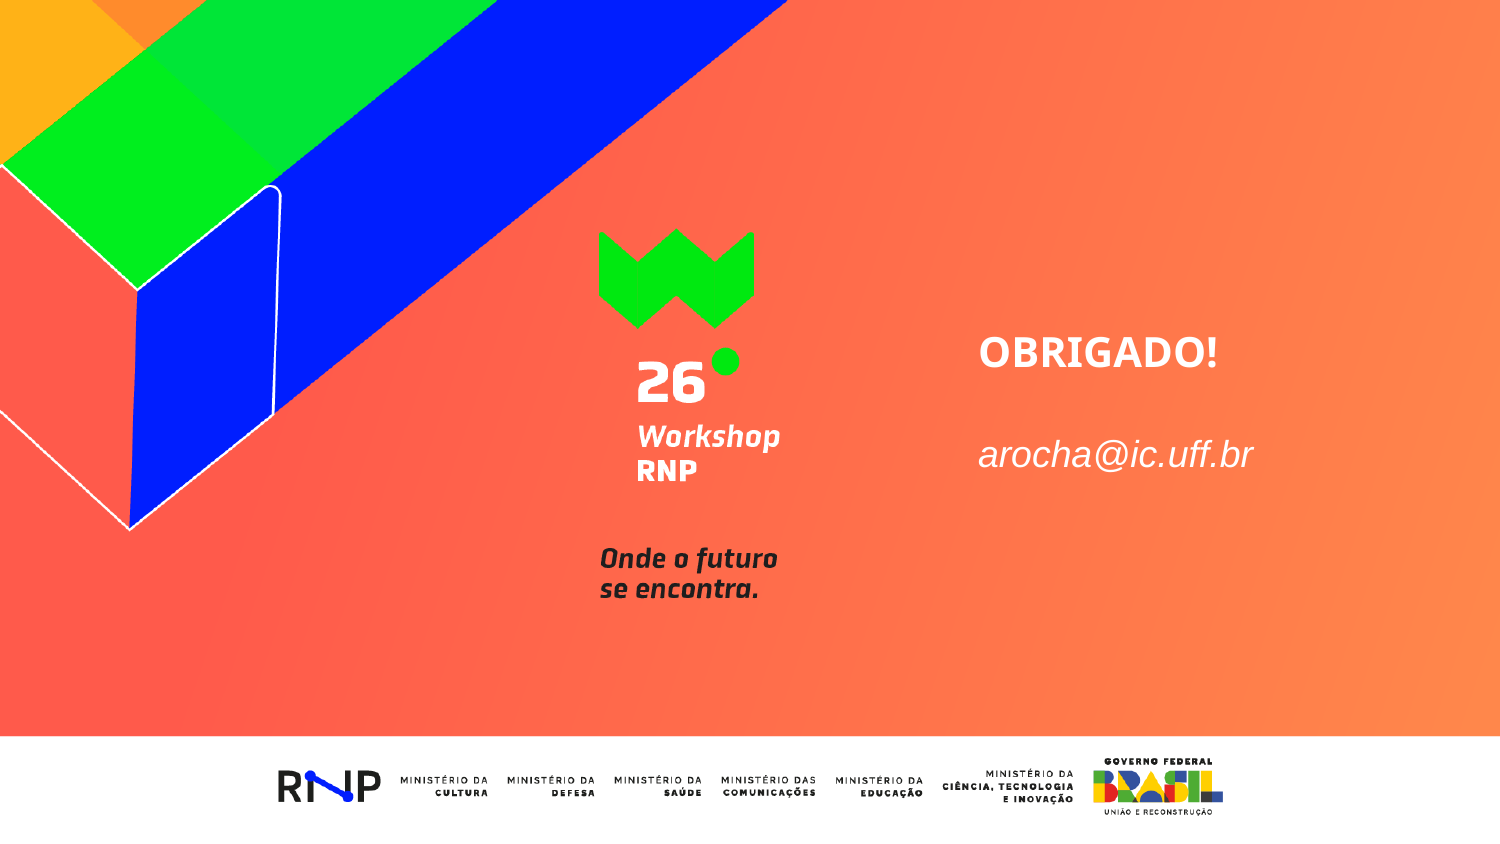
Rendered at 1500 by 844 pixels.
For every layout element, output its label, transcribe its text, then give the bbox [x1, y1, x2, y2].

picture [0, 0, 1500, 844]
subtitle arocha@ic.uff.br [963, 423, 1458, 478]
title OBRIGADO! [963, 329, 1458, 385]
